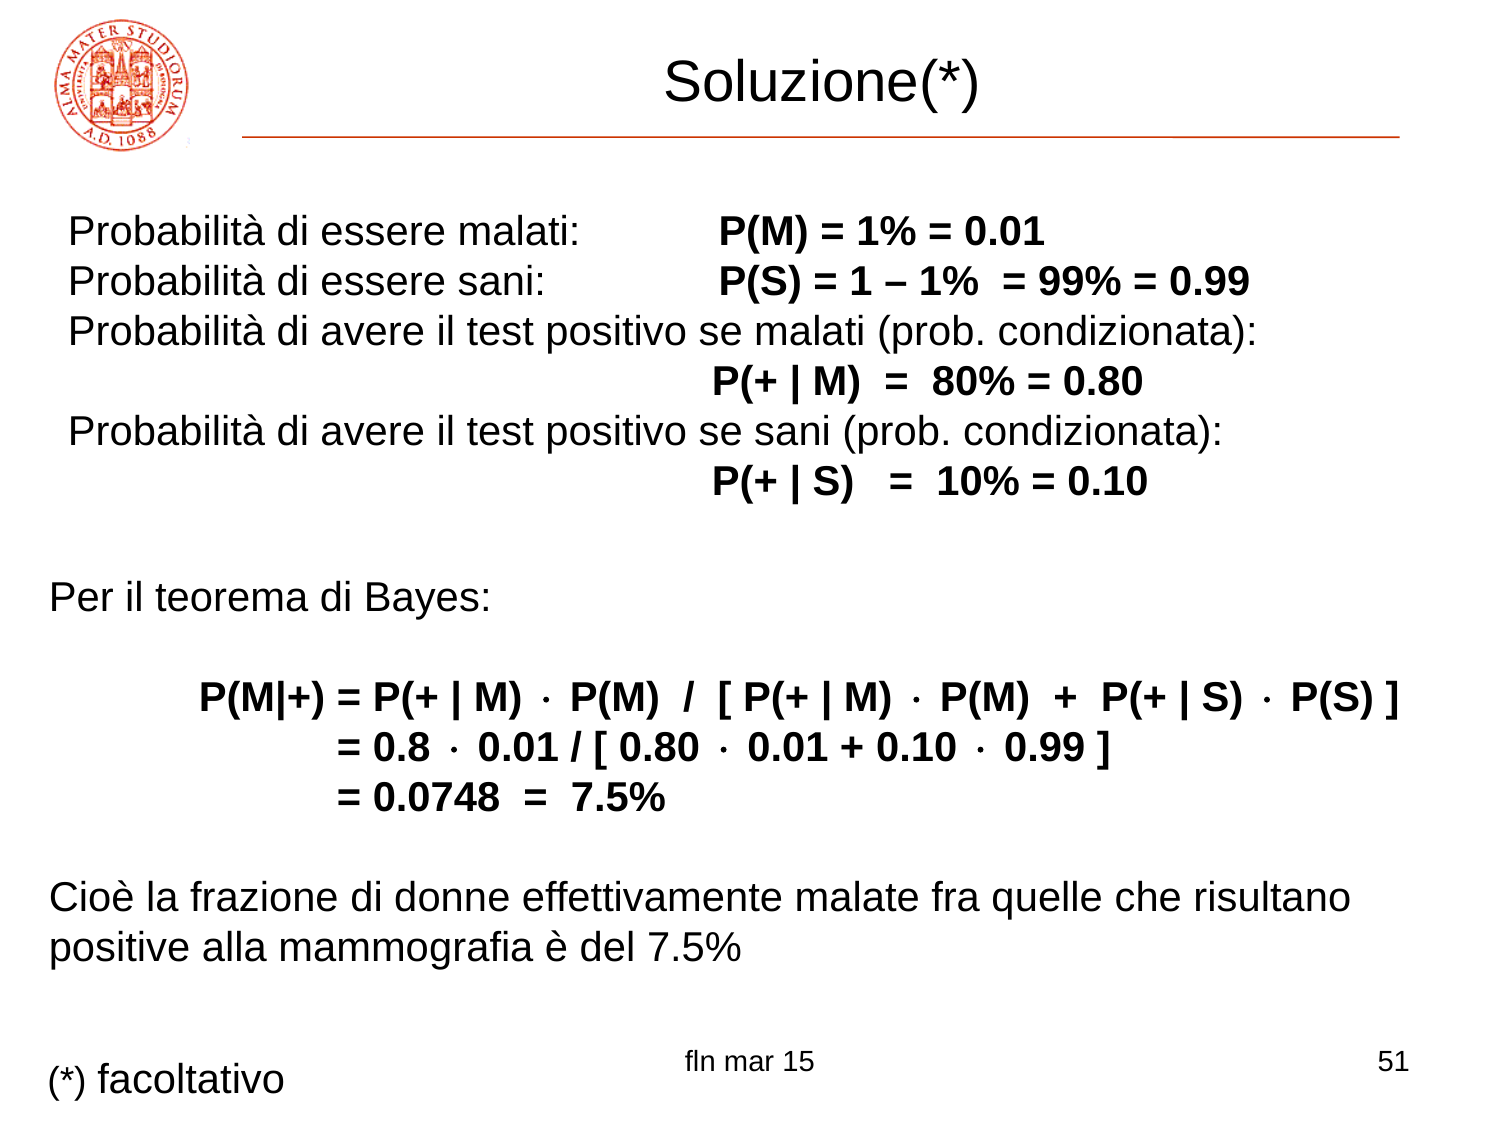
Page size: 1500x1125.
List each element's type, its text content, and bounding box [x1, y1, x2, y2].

title Soluzione(*) [230, 31, 1415, 126]
slide_number 51 [1074, 1034, 1425, 1103]
text_box Probabilità di essere malati: P(M) = 1% = 0.01 Probabilità di essere sani: P(S) = 1 – 1% = 99% = 0.99 Probabilità di avere il test positivo se malati (prob. condizionata): P(+ | M) = 80% = 0.80 Probabilità di avere il test positivo se sani (prob. condizionata): P(+ | S) = 10% = 0.10 [53, 196, 1451, 562]
footer fln mar 15 [512, 1034, 988, 1103]
picture [53, 18, 190, 168]
text_box Per il teorema di Bayes: P(M|+) = P(+ | M)  P(M) / [ P(+ | M)  P(M) + P(+ | S)  P(S) ] = 0.8  0.01 / [ 0.80  0.01 + 0.10  0.99 ] = 0.0748 = 7.5% Cioè la frazione di donne effettivamente malate fra quelle che risultano positive alla mammografia è del 7.5% [34, 562, 1415, 1028]
text_box (*) facoltativo [32, 1044, 301, 1110]
